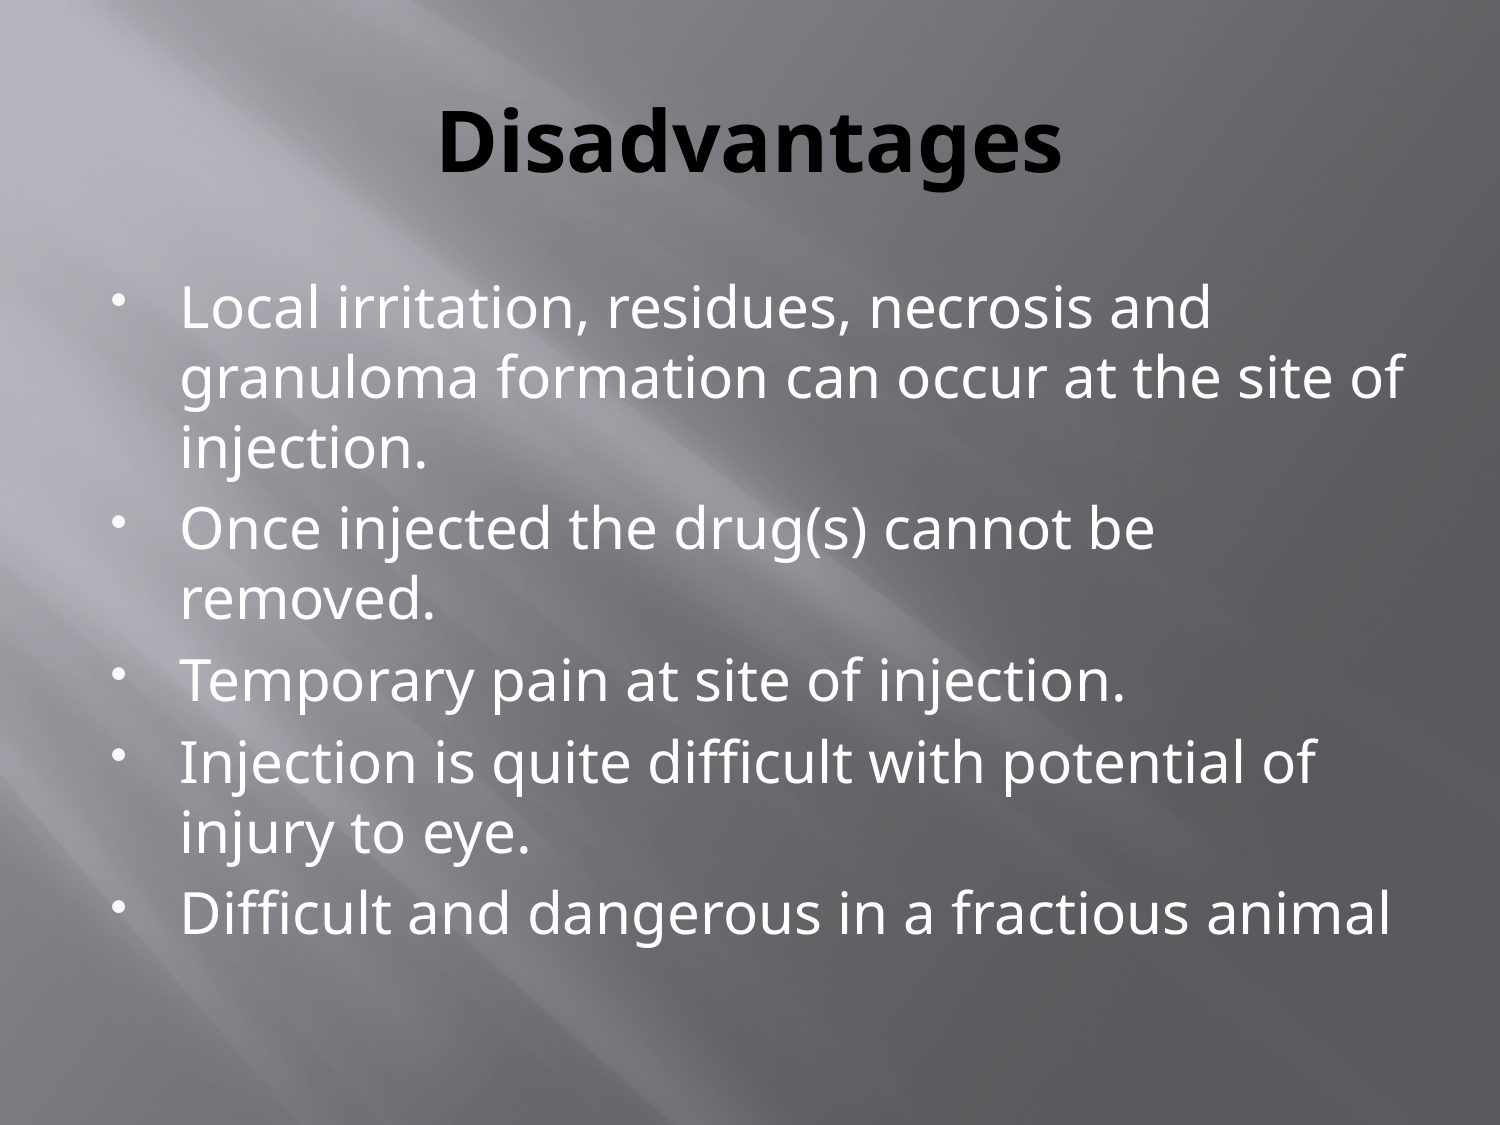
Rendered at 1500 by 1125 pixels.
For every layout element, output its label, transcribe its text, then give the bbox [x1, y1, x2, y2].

list Local irritation, residues, necrosis and granuloma formation can occur at the site of injection. Once injected the drug(s) cannot be removed. Temporary pain at site of injection. Injection is quite difficult with potential of injury to eye. Difficult and dangerous in a fractious animal [75, 262, 1425, 1035]
title Disadvantages [75, 45, 1425, 233]
